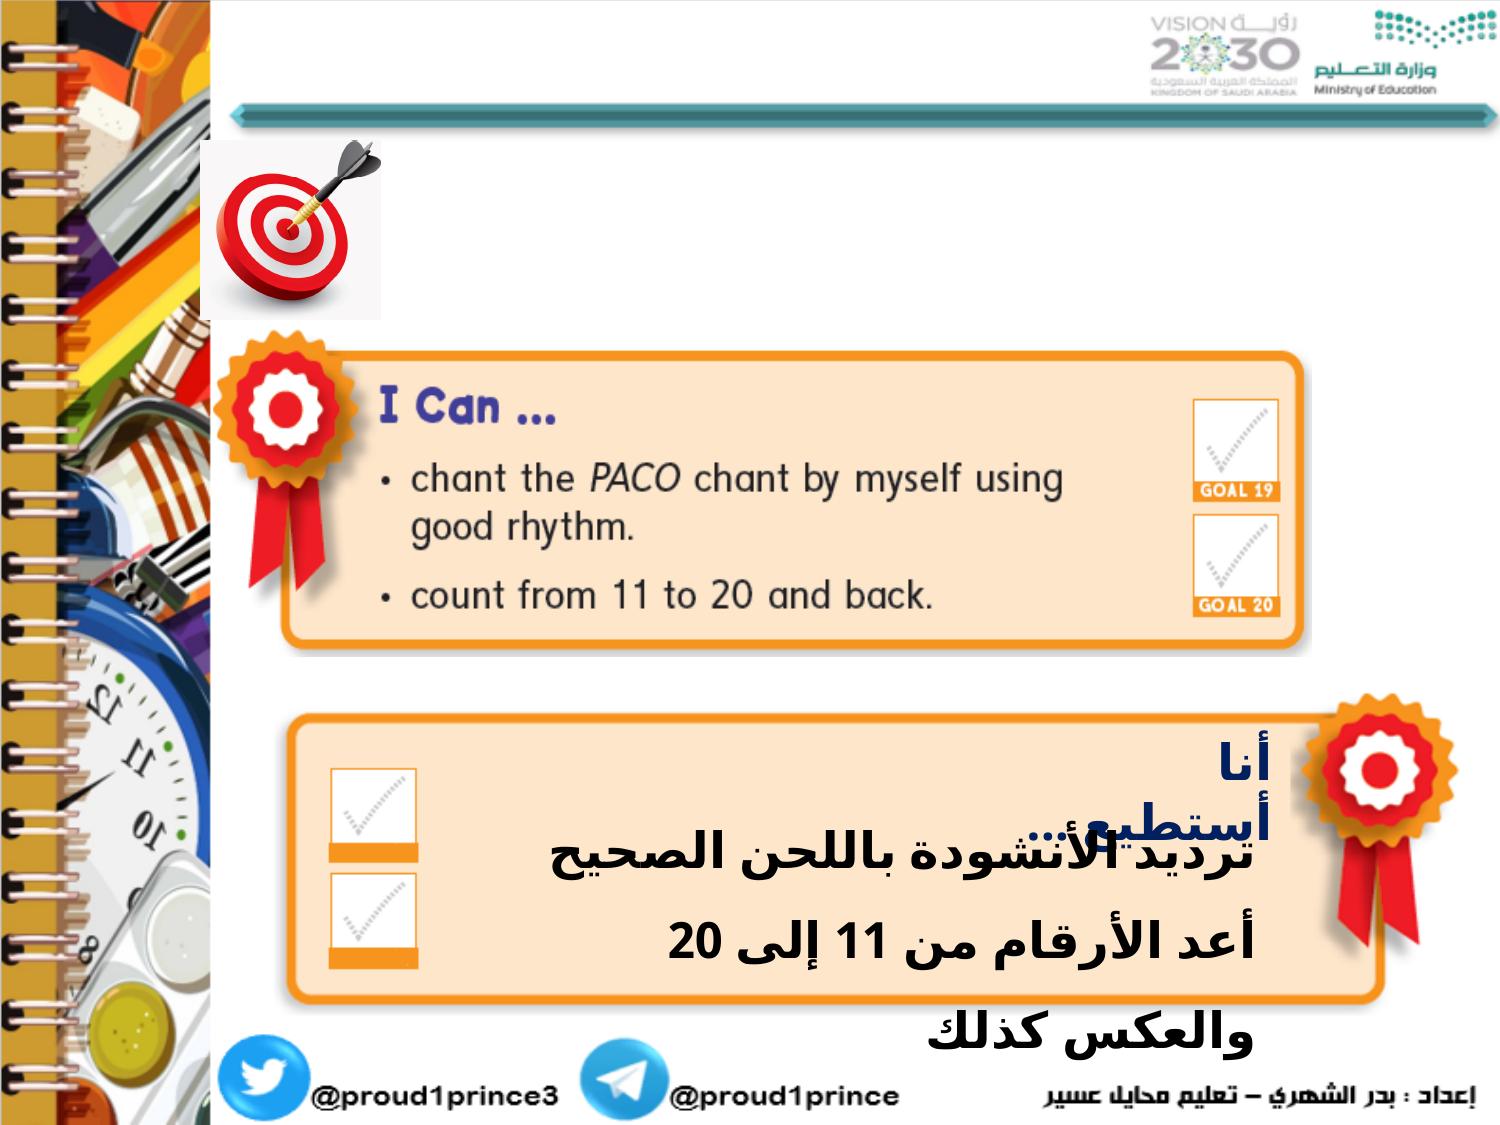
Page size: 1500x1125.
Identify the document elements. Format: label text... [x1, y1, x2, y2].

picture [0, 0, 1500, 1125]
text_box ترديد الأنشودة باللحن الصحيح أعد الأرقام من 11 إلى 20 والعكس كذلك [450, 1021, 1272, 1066]
